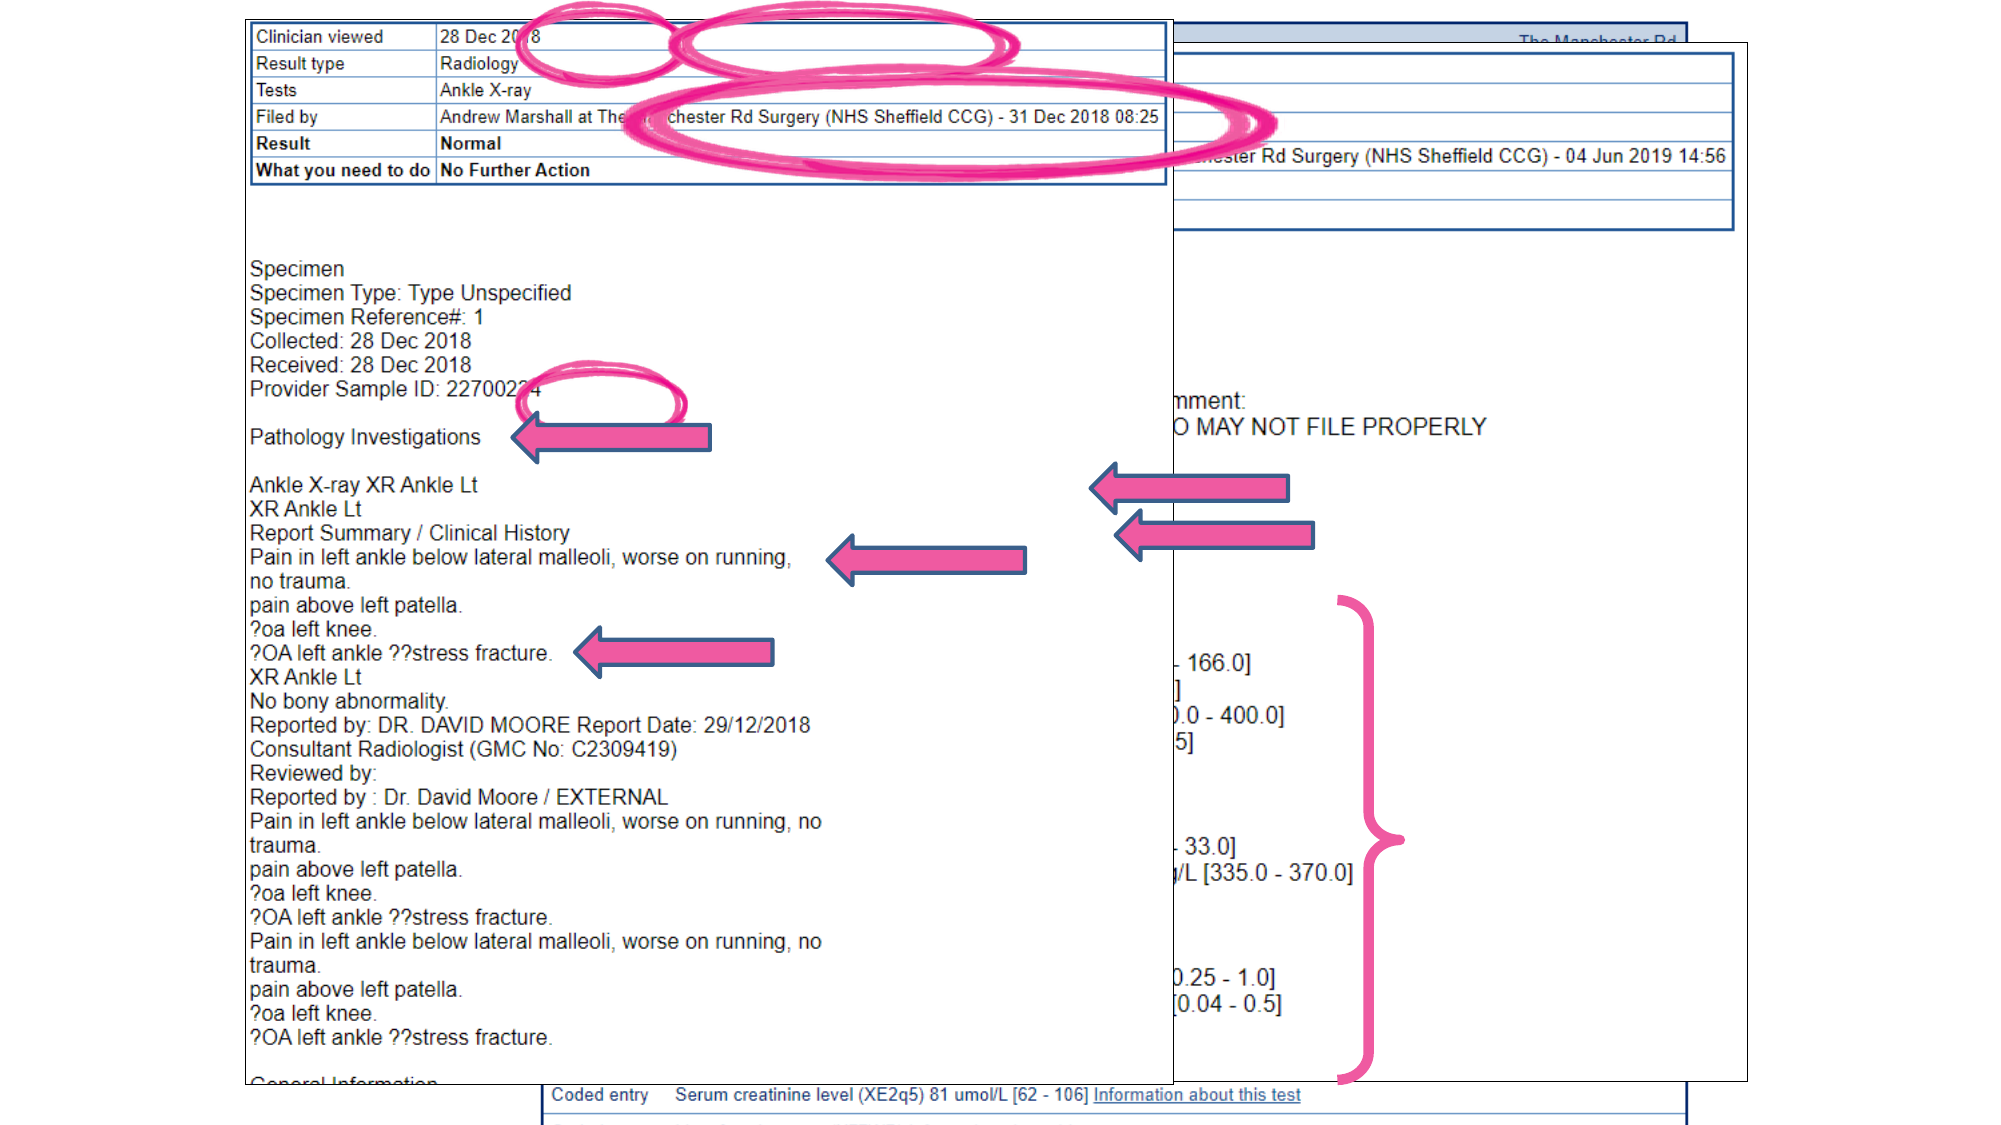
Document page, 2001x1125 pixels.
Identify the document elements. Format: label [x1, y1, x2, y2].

picture [245, 0, 1748, 1125]
